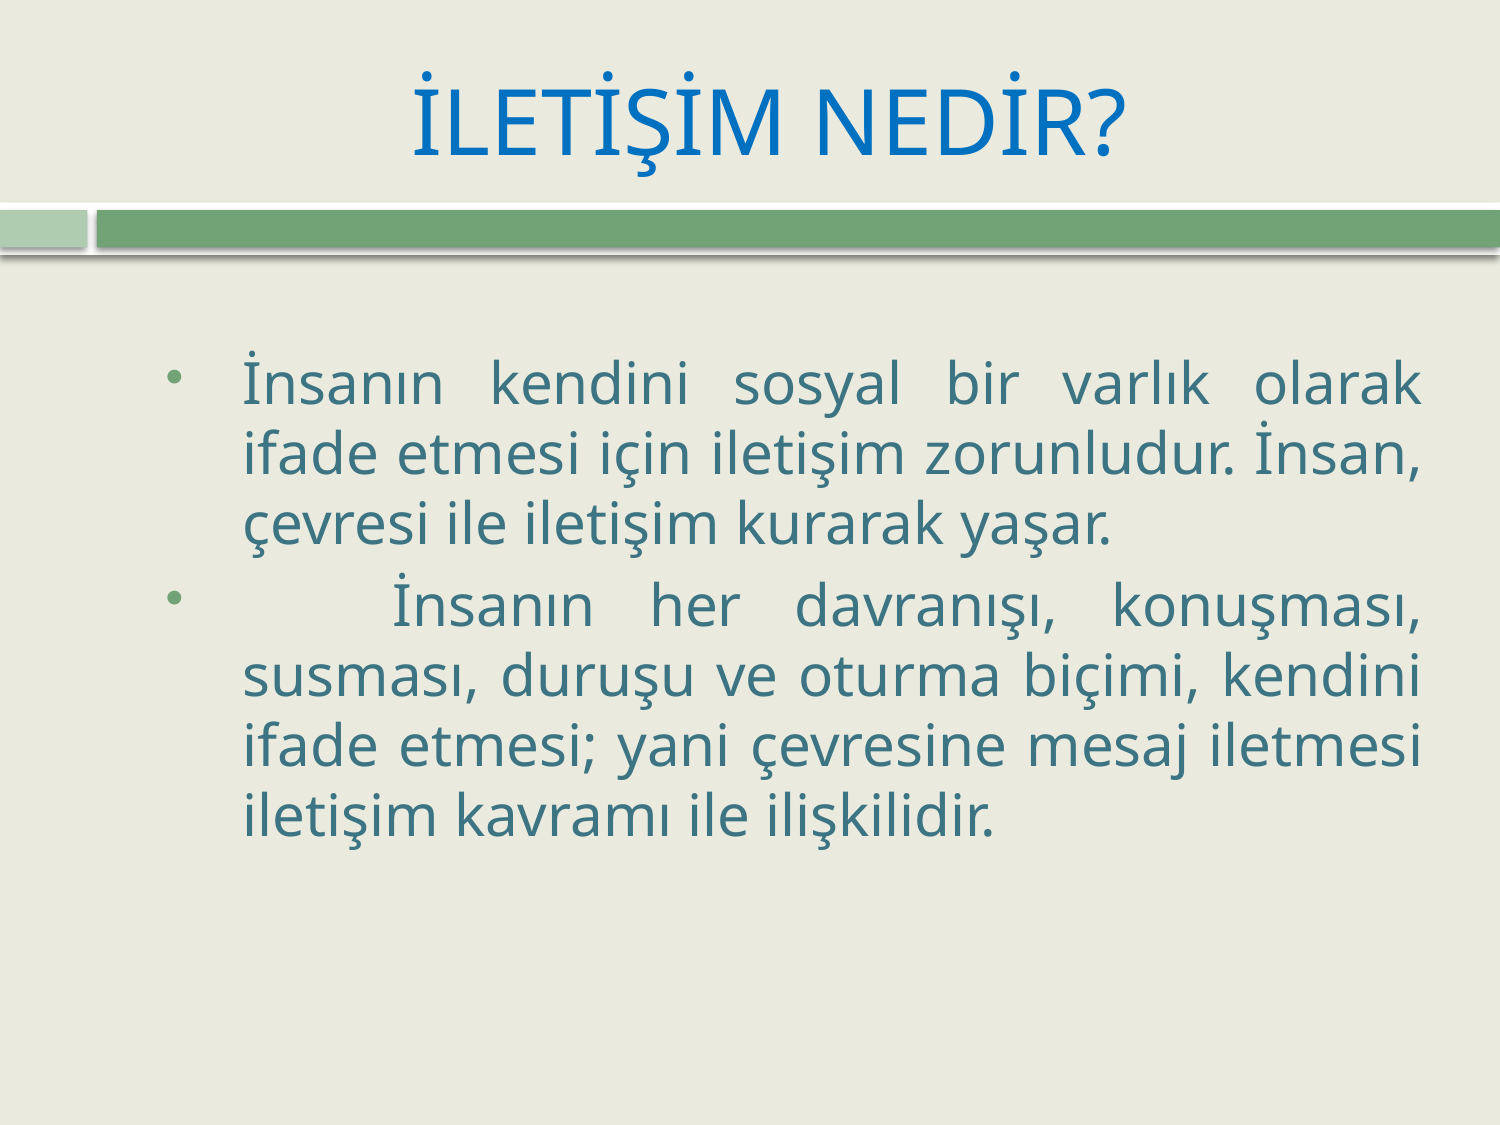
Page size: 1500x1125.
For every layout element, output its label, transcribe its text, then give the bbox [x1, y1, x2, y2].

list İnsanın kendini sosyal bir varlık olarak ifade etmesi için iletişim zorunludur. İnsan, çevresi ile iletişim kurarak yaşar. İnsanın her davranışı, konuşması, susması, duruşu ve oturma biçimi, kendini ifade etmesi; yani çevresine mesaj iletmesi iletişim kavramı ile ilişkilidir. [100, 262, 1438, 1000]
title İLETİŞİM NEDİR? [100, 37, 1438, 200]
